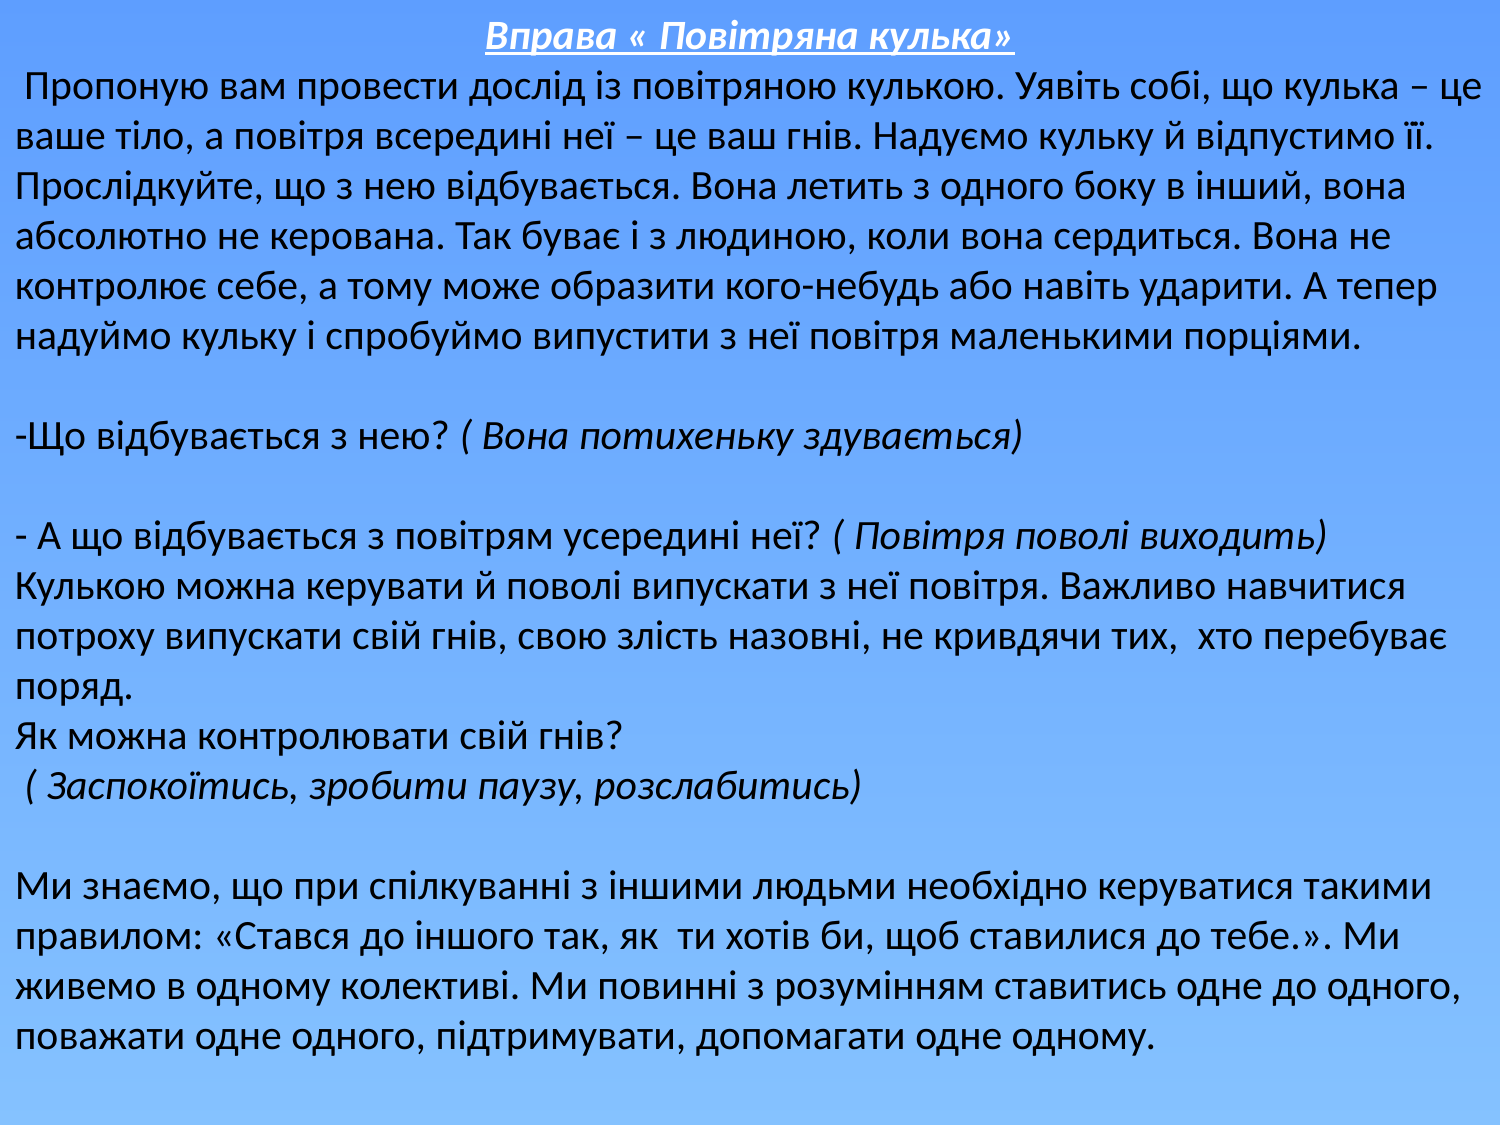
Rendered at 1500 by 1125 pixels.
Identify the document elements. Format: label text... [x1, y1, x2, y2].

text_box Вправа « Повітряна кулька» Пропоную вам провести дослід із повітряною кулькою. Уявіть собі, що кулька – це ваше тіло, а повітря всередині неї – це ваш гнів. Надуємо кульку й відпустимо її. Прослідкуйте, що з нею відбувається. Вона летить з одного боку в інший, вона абсолютно не керована. Так буває і з людиною, коли вона сердиться. Вона не контролює себе, а тому може образити кого-небудь або навіть ударити. А тепер надуймо кульку і спробуймо випустити з неї повітря маленькими порціями. -Що відбувається з нею? ( Вона потихеньку здувається) - А що відбувається з повітрям усередині неї? ( Повітря поволі виходить) Кулькою можна керувати й поволі випускати з неї повітря. Важливо навчитися потроху випускати свій гнів, свою злість назовні, не кривдячи тих, хто перебуває поряд. Як можна контролювати свій гнів? ( Заспокоїтись, зробити паузу, розслабитись) Ми знаємо, що при спілкуванні з іншими людьми необхідно керуватися такими правилом: «Стався до іншого так, як ти хотів би, щоб ставилися до тебе.». Ми живемо в одному колективі. Ми повинні з розумінням ставитись одне до одного, поважати одне одного, підтримувати, допомагати одне одному. [0, 0, 1500, 1066]
